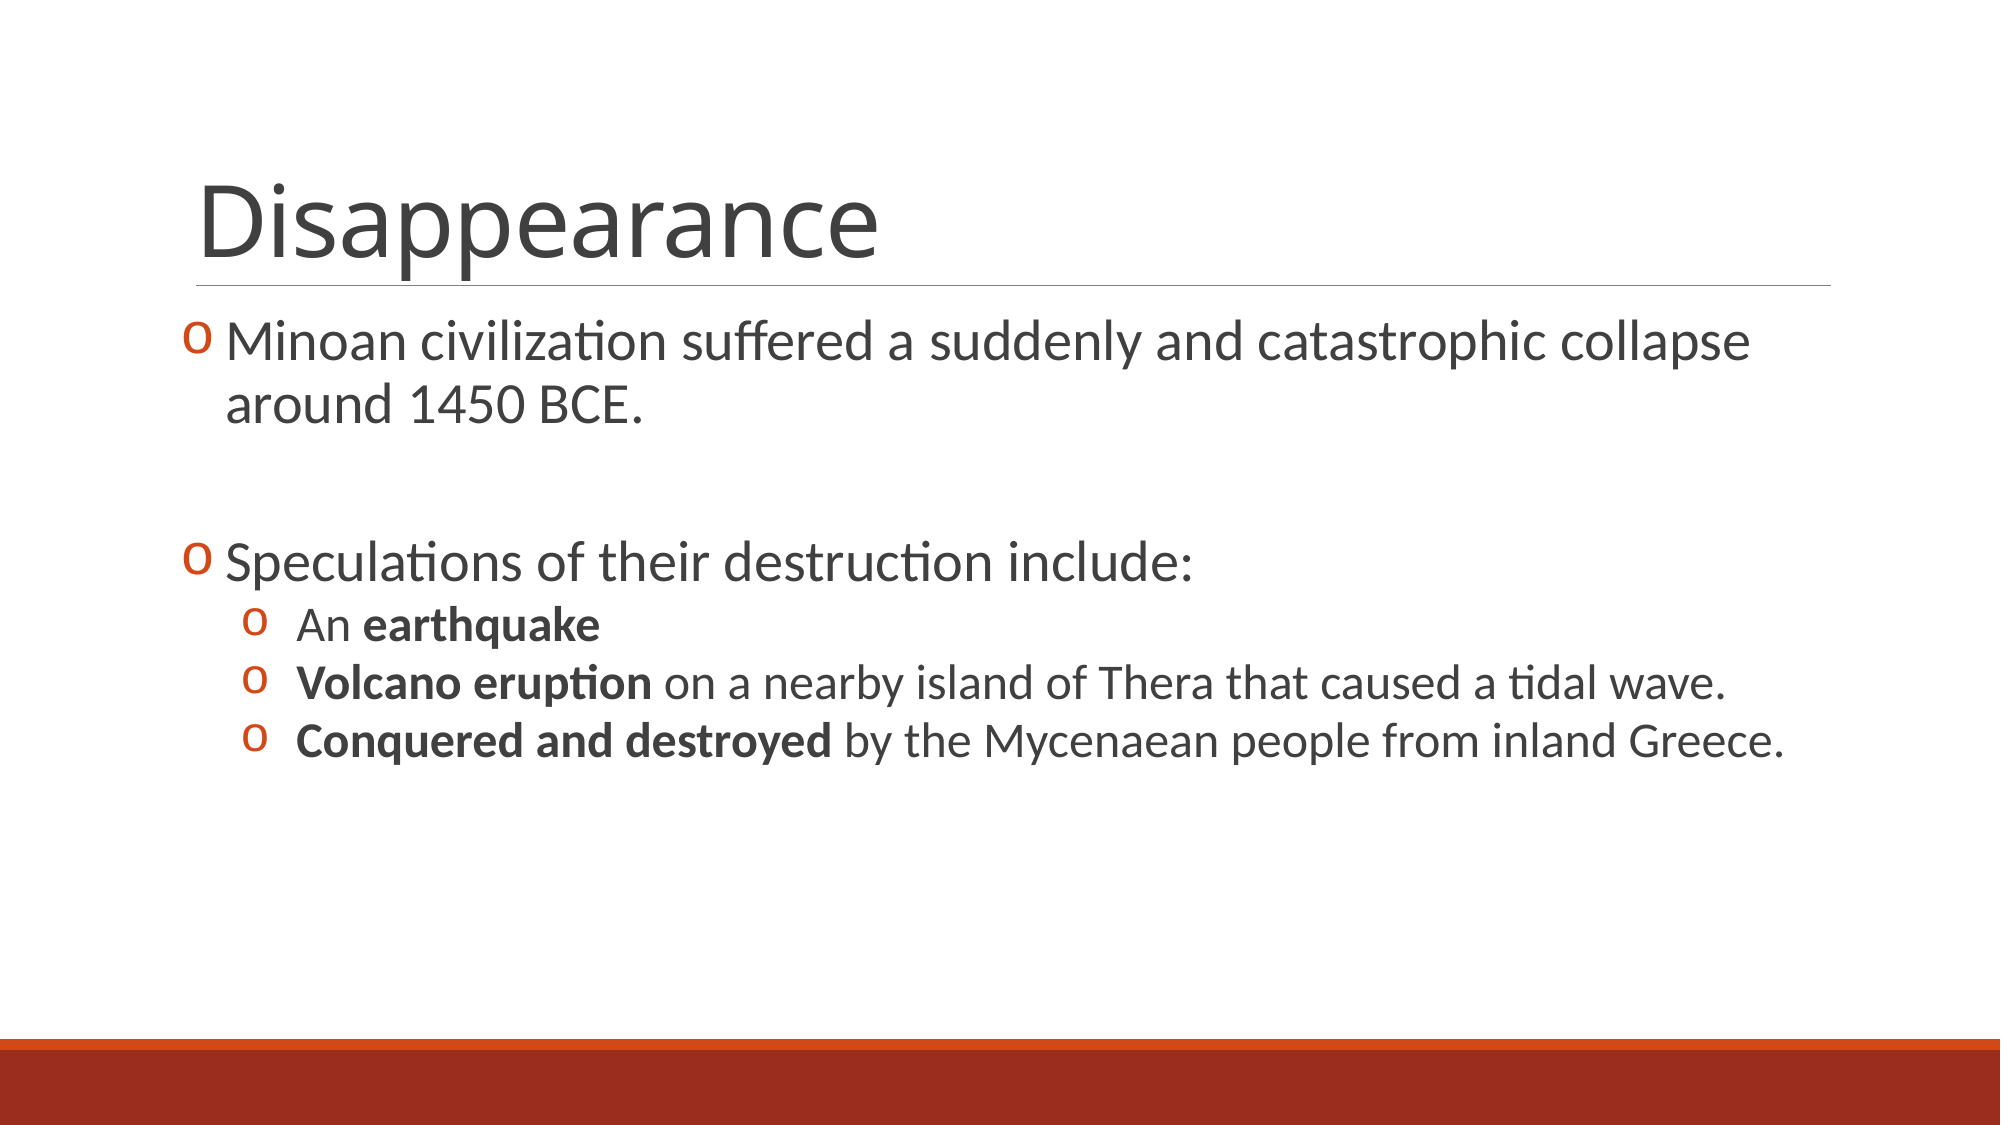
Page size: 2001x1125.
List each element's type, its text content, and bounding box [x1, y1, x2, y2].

title Disappearance [180, 47, 1830, 285]
list Minoan civilization suffered a suddenly and catastrophic collapse around 1450 BCE. Speculations of their destruction include: An earthquake Volcano eruption on a nearby island of Thera that caused a tidal wave. Conquered and destroyed by the Mycenaean people from inland Greece. [180, 302, 1830, 963]
